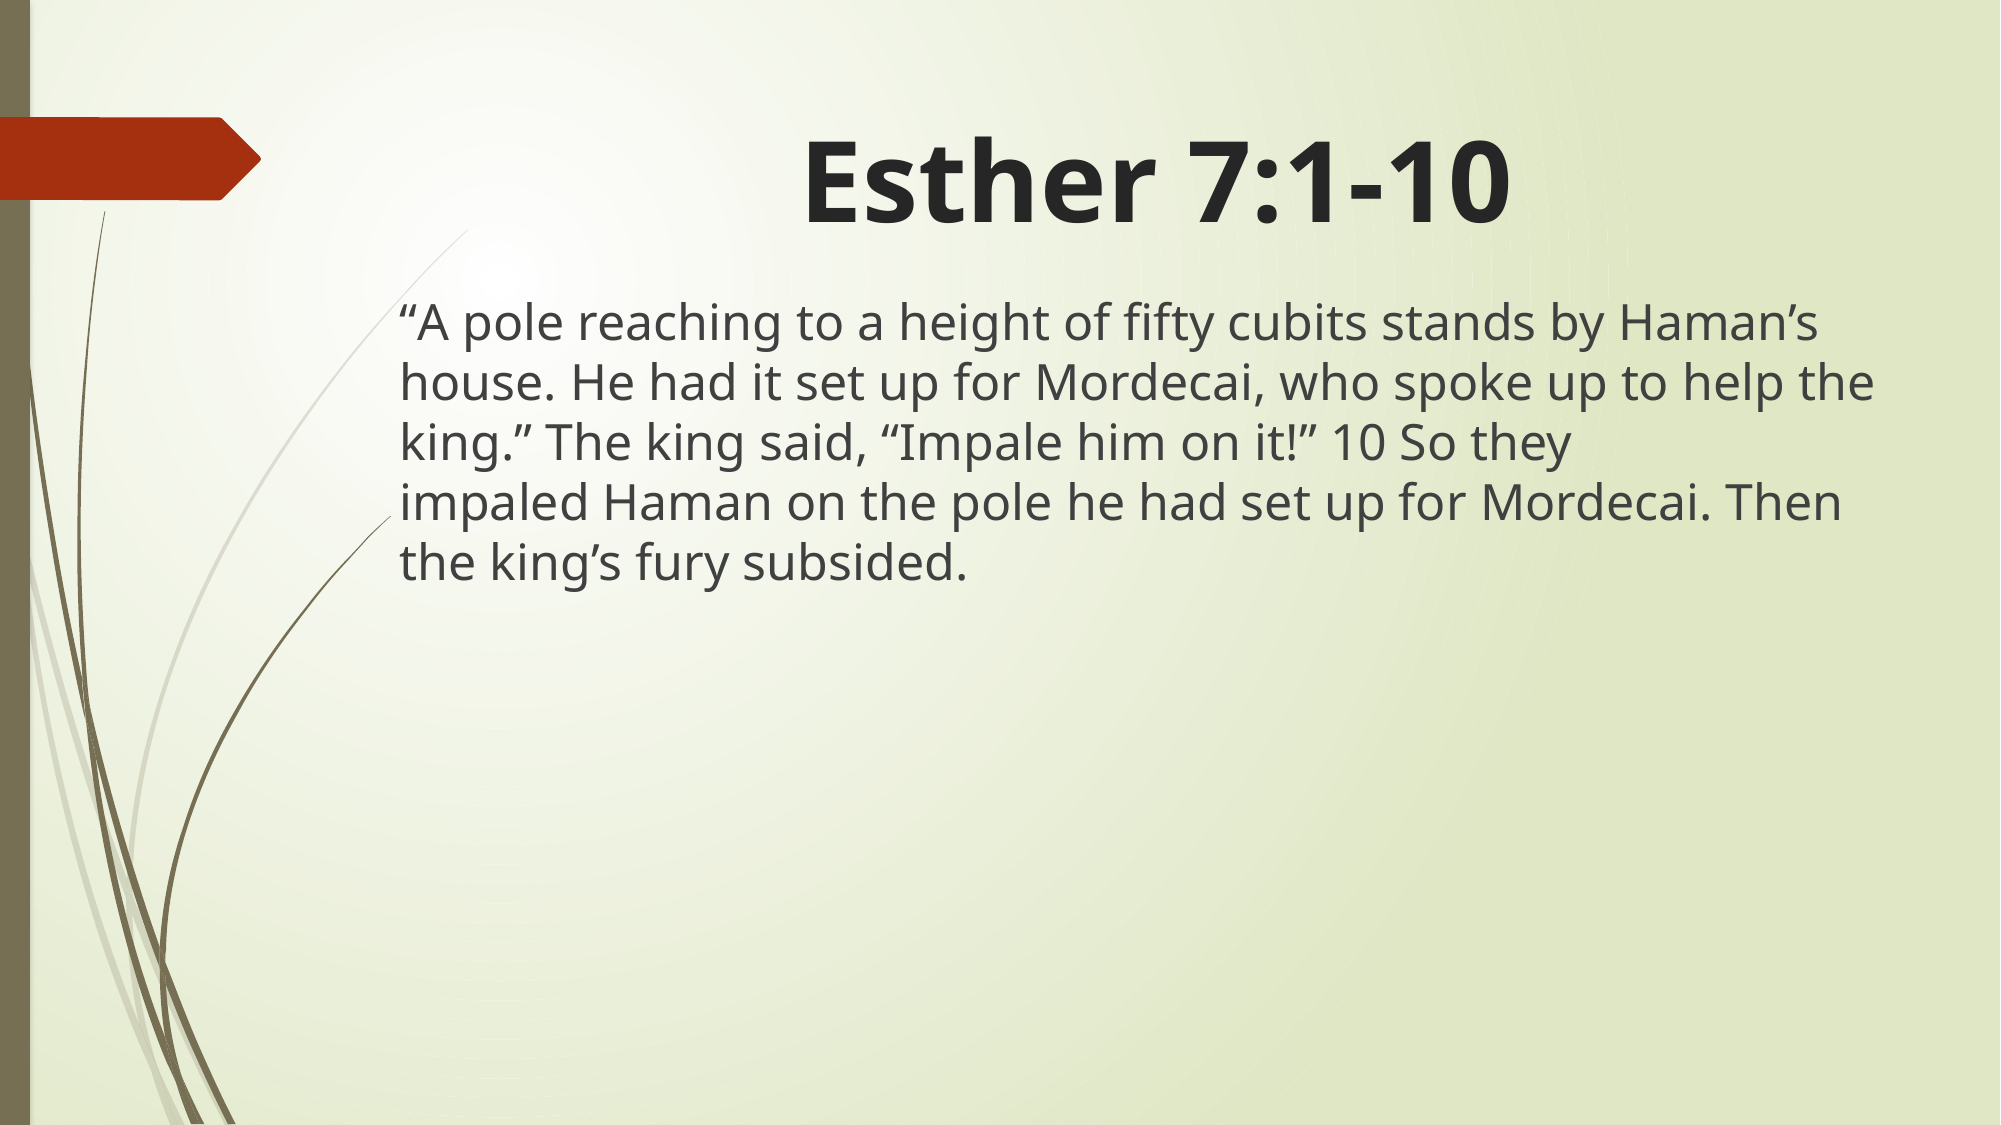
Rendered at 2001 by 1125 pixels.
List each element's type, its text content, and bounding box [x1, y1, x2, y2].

title Esther 7:1-10 [425, 102, 1888, 282]
list “A pole reaching to a height of fifty cubits stands by Haman’s house. He had it set up for Mordecai, who spoke up to help the king.” The king said, “Impale him on it!” 10 So they impaled Haman on the pole he had set up for Mordecai. Then the king’s fury subsided. [384, 282, 1922, 1013]
